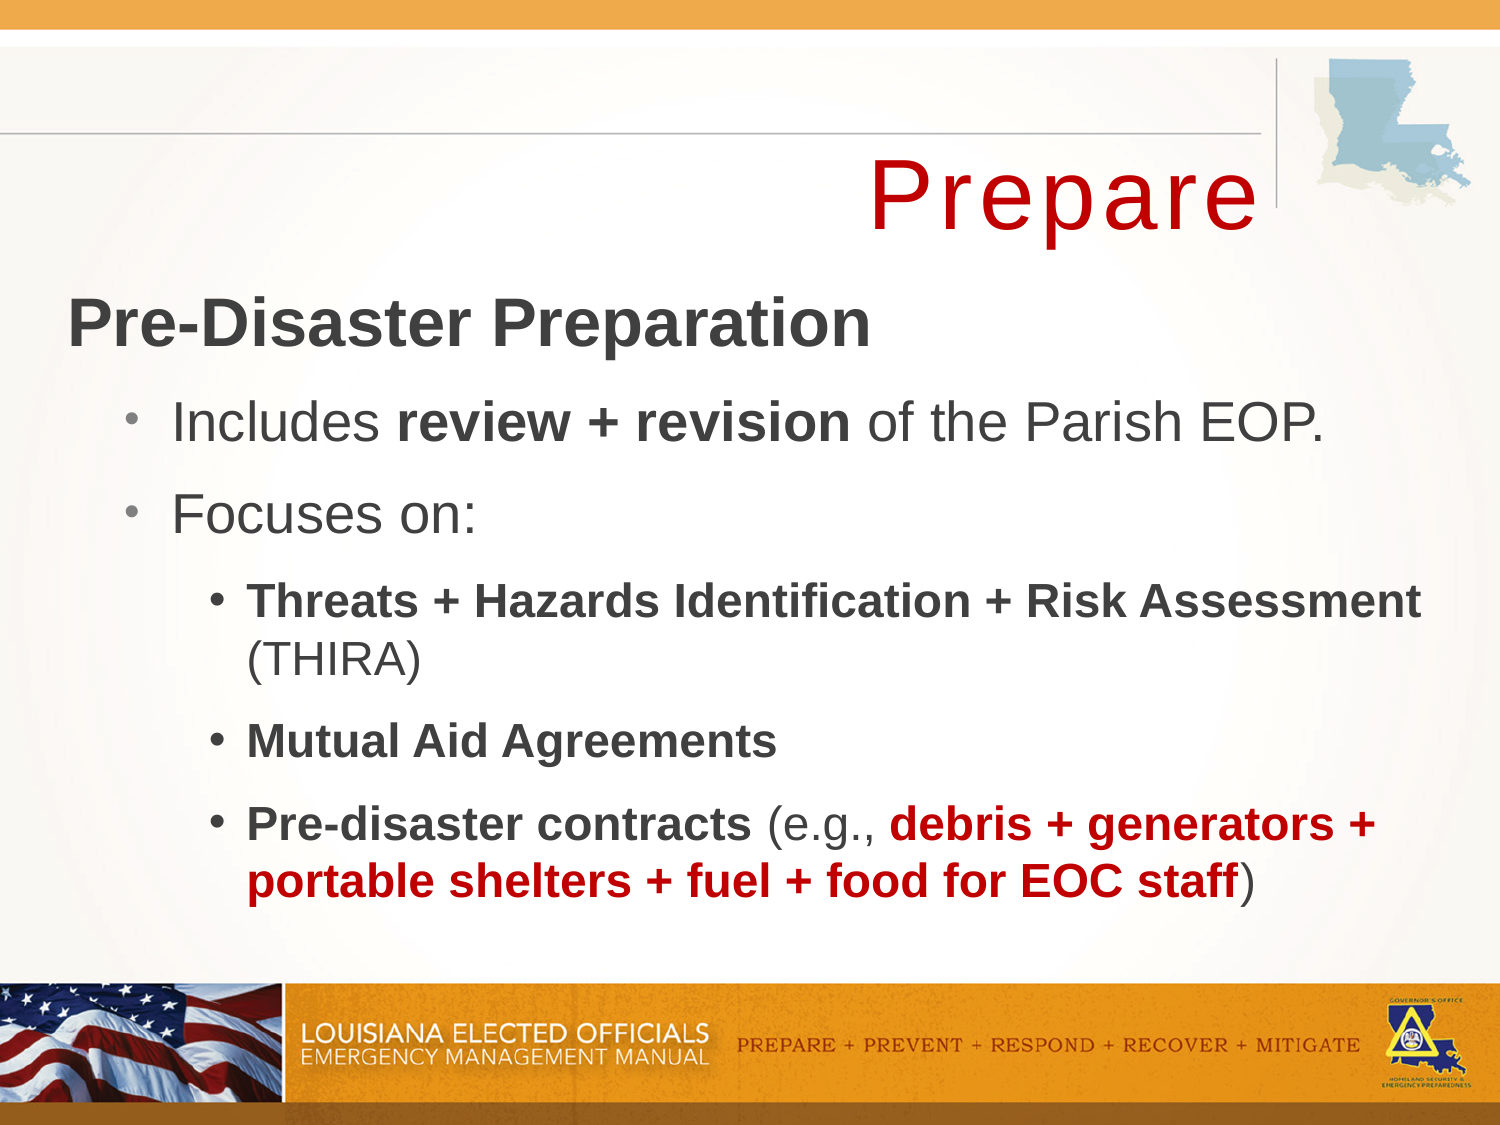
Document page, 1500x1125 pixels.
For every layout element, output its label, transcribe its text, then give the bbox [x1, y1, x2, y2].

picture [0, 0, 1500, 1125]
list Pre-Disaster Preparation Includes review + revision of the Parish EOP. Focuses on: Threats + Hazards Identification + Risk Assessment (THIRA) Mutual Aid Agreements Pre-disaster contracts (e.g., debris + generators + portable shelters + fuel + food for EOC staff) [52, 269, 1471, 1043]
title Prepare [0, 125, 1275, 253]
